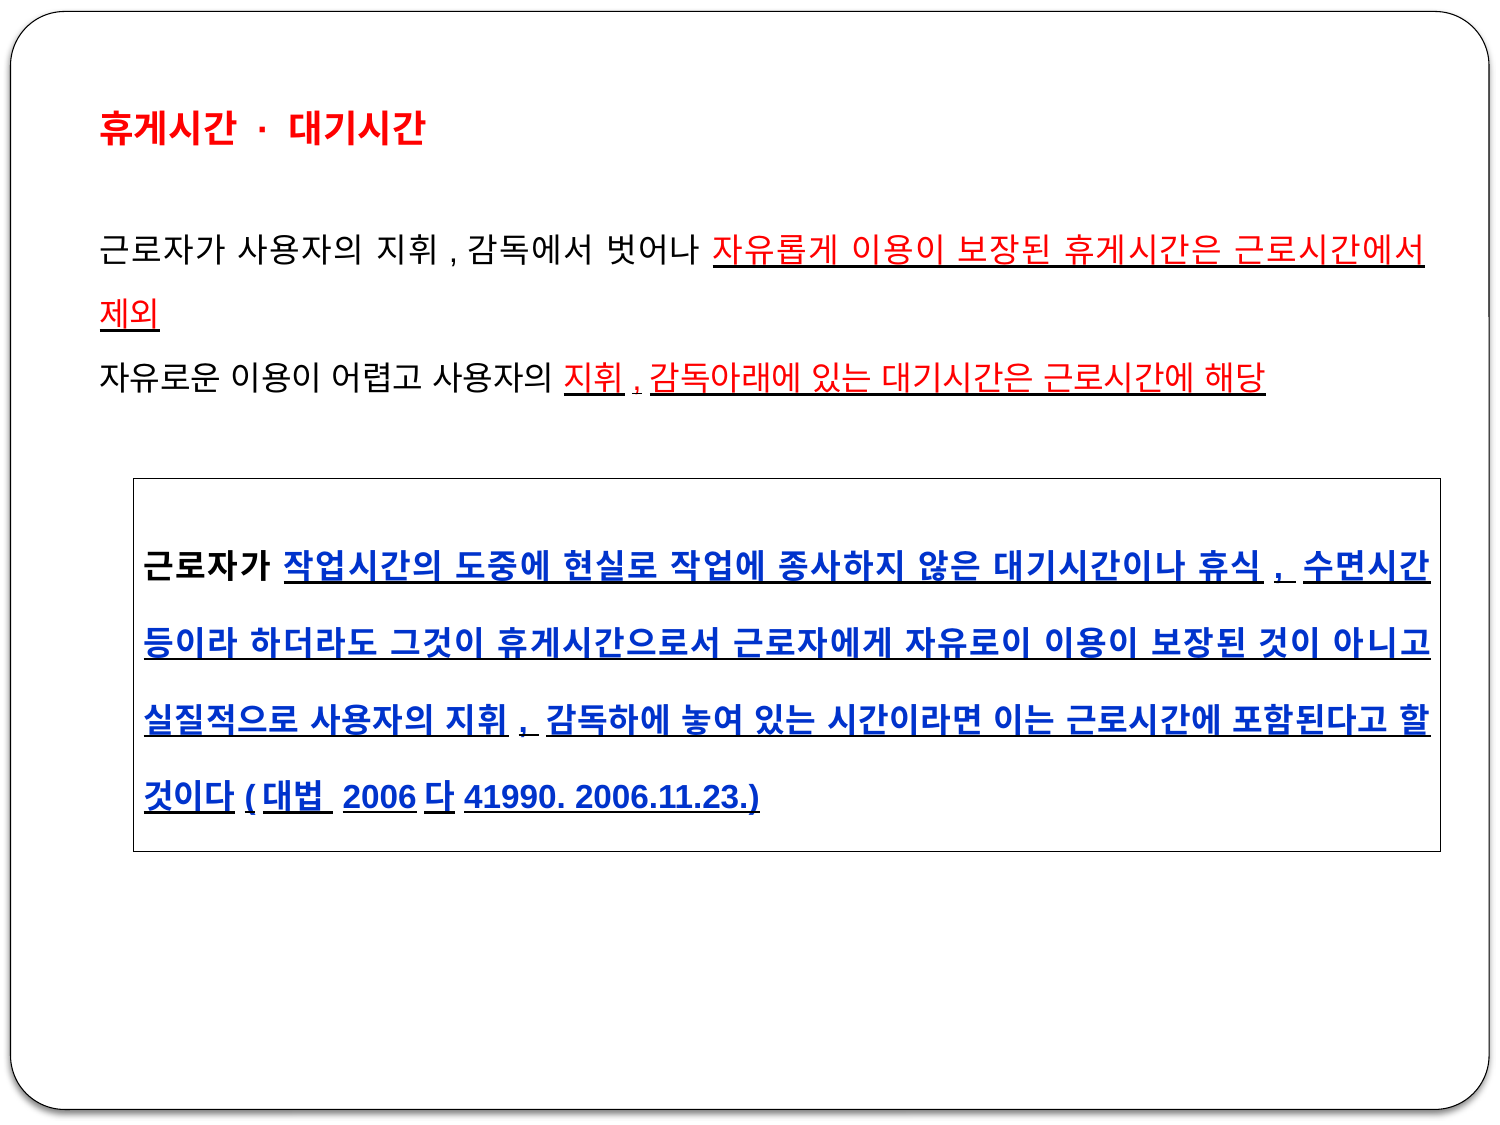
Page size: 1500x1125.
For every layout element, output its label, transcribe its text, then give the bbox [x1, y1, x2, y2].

text_box 휴게시간 · 대기시간 근로자가 사용자의 지휘,감독에서 벗어나 자유롭게 이용이 보장된 휴게시간은 근로시간에서 제외 자유로운 이용이 어렵고 사용자의 지휘,감독아래에 있는 대기시간은 근로시간에 해당 [84, 70, 1441, 749]
table_header 근로자가 작업시간의 도중에 현실로 작업에 종사하지 않은 대기시간이나 휴식, 수면시간 등이라 하더라도 그것이 휴게시간으로서 근로자에게 자유로이 이용이 보장된 것이 아니고 실질적으로 사용자의 지휘, 감독하에 놓여 있는 시간이라면 이는 근로시간에 포함된다고 할 것이다(대법 2006다41990. 2006.11.23.) [134, 479, 1440, 851]
